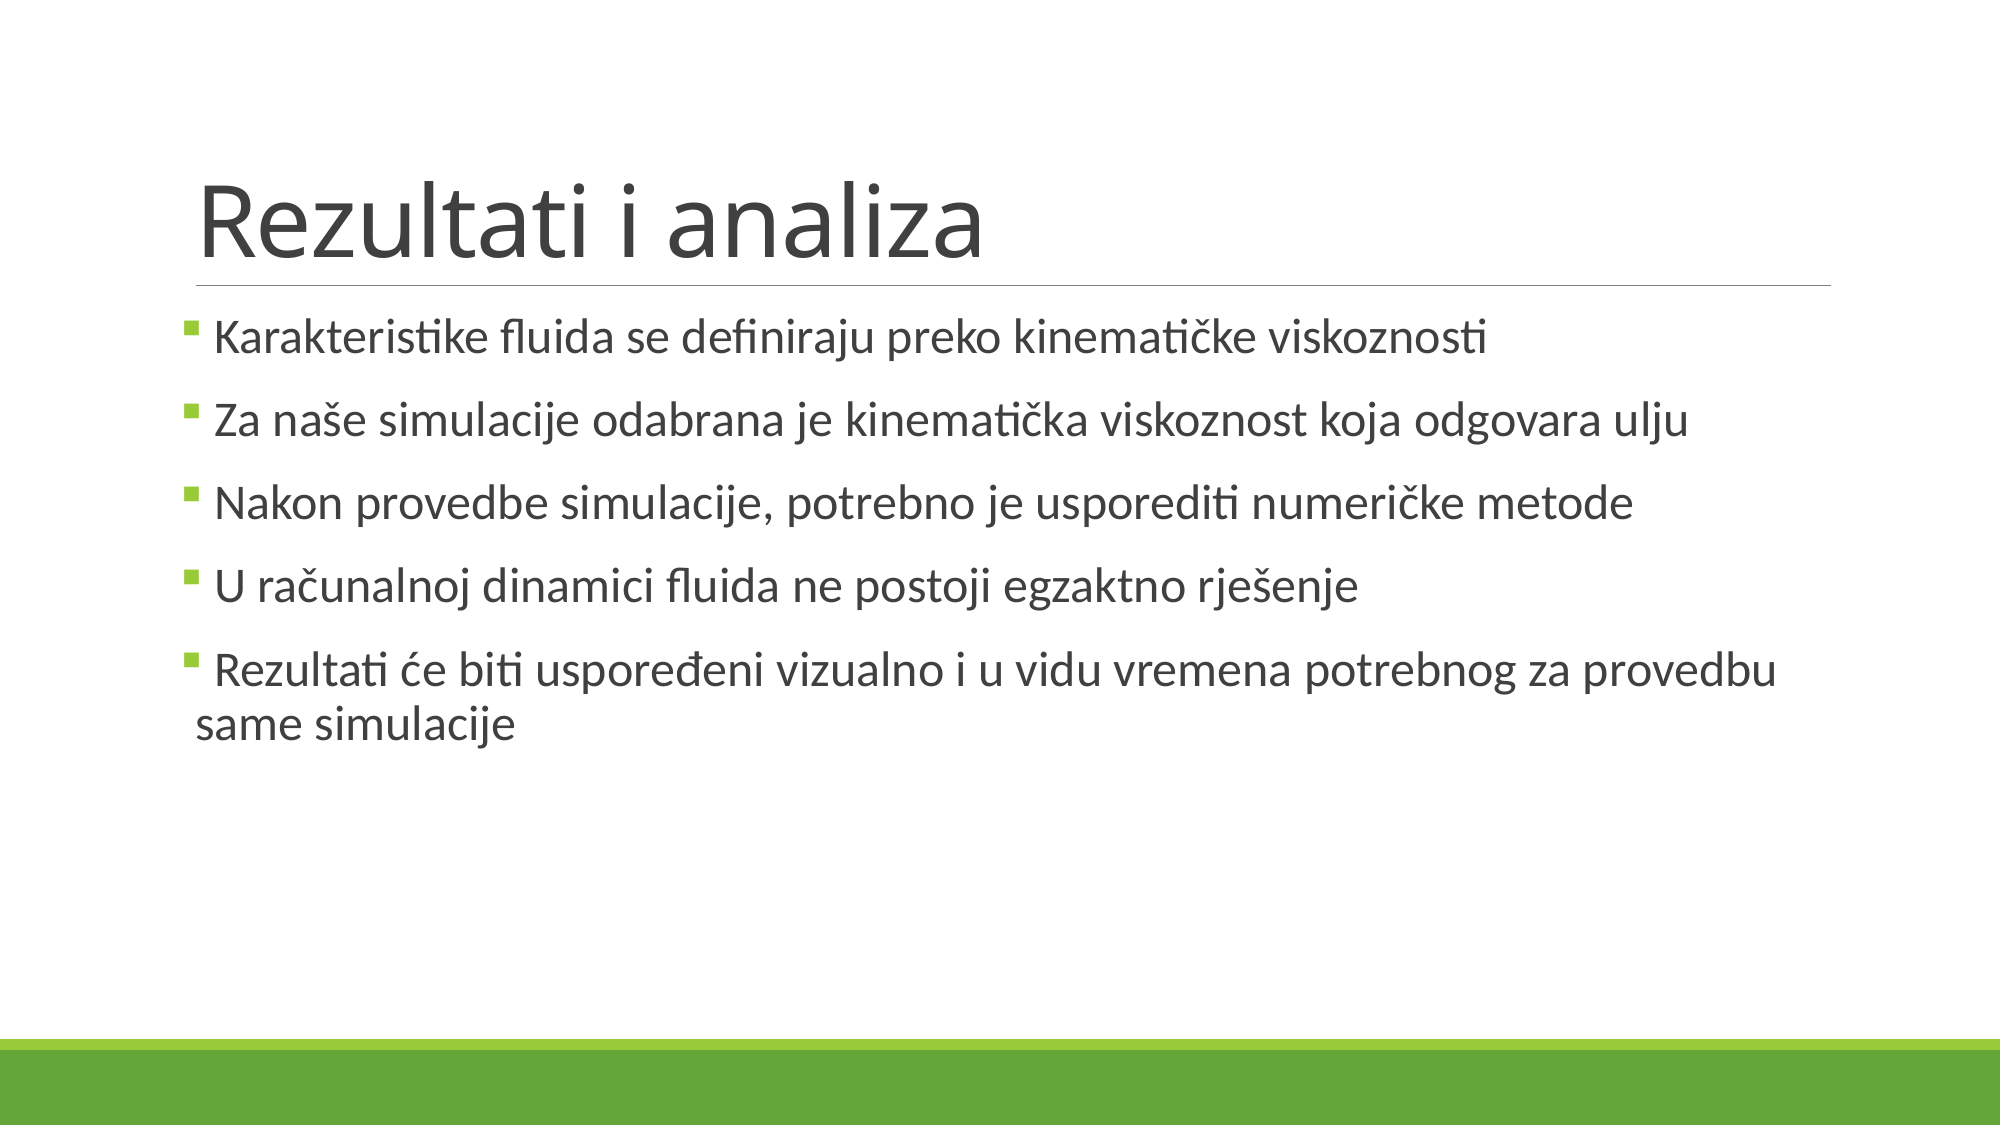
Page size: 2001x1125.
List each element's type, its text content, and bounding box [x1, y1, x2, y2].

title Rezultati i analiza [180, 47, 1830, 285]
list Karakteristike fluida se definiraju preko kinematičke viskoznosti Za naše simulacije odabrana je kinematička viskoznost koja odgovara ulju Nakon provedbe simulacije, potrebno je usporediti numeričke metode U računalnoj dinamici fluida ne postoji egzaktno rješenje Rezultati će biti uspoređeni vizualno i u vidu vremena potrebnog za provedbu same simulacije [180, 302, 1830, 963]
